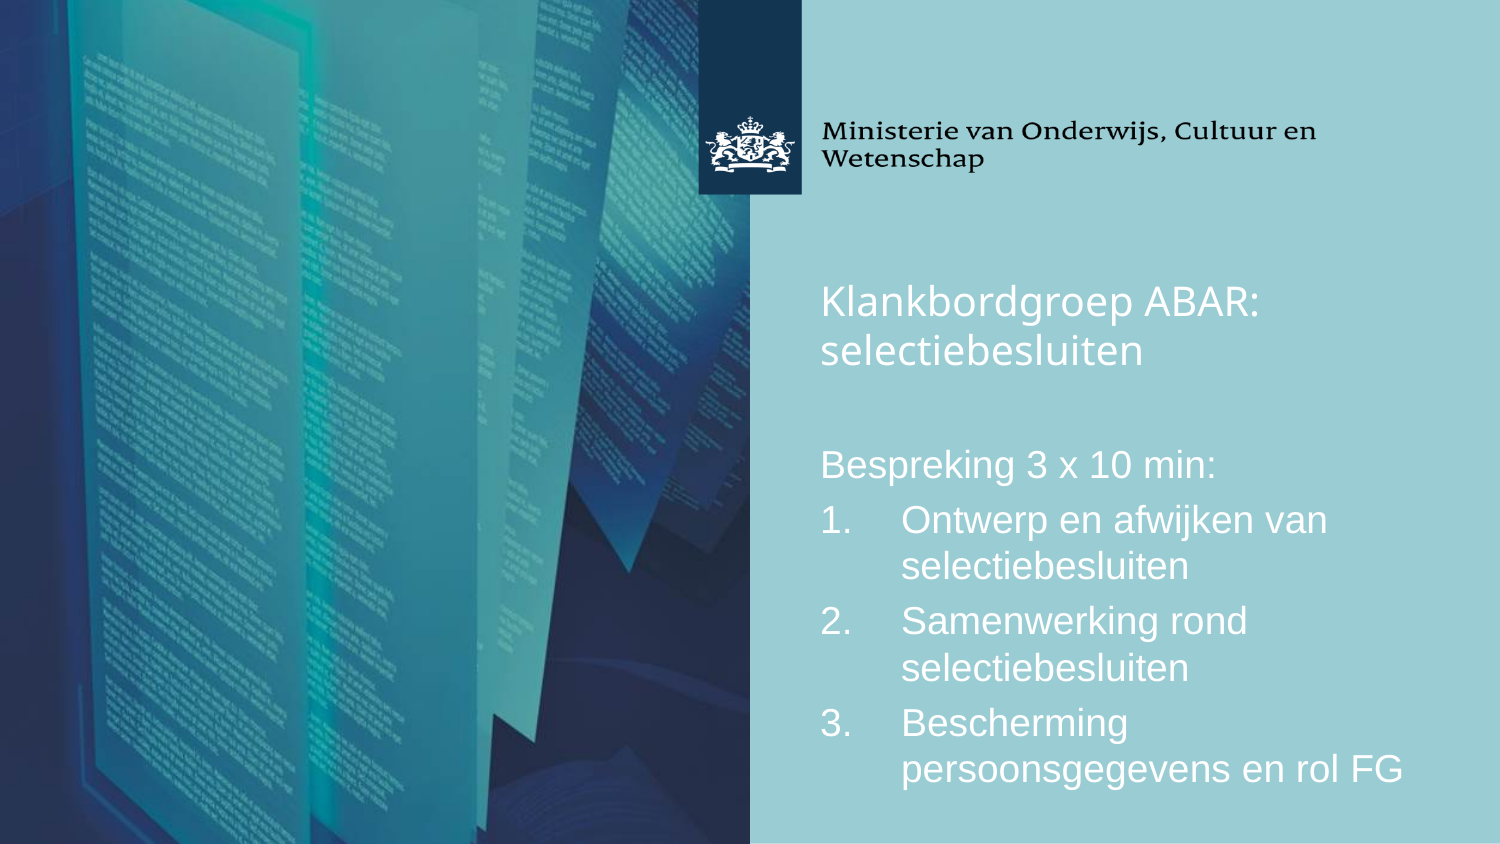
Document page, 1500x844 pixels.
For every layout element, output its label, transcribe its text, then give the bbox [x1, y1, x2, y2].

title Klankbordgroep ABAR: selectiebesluiten [805, 266, 1396, 383]
picture [0, 0, 1500, 844]
subtitle Bespreking 3 x 10 min: Ontwerp en afwijken van selectiebesluiten Samenwerking rond selectiebesluiten Bescherming persoonsgegevens en rol FG [805, 432, 1460, 803]
